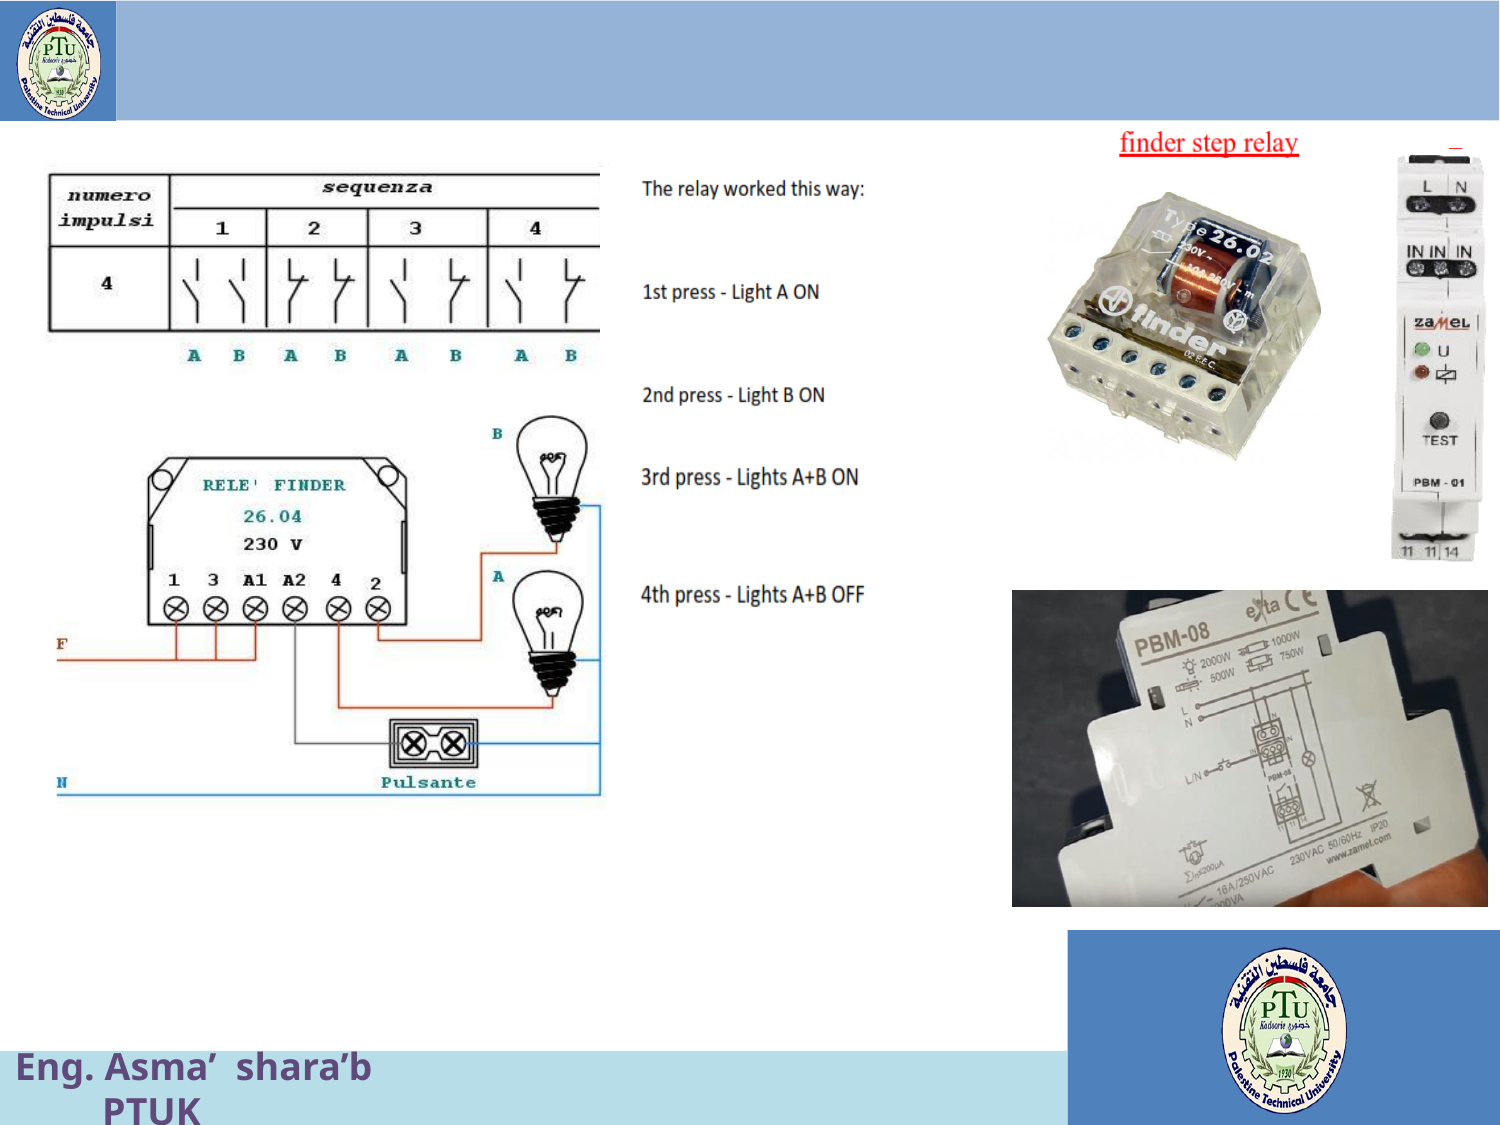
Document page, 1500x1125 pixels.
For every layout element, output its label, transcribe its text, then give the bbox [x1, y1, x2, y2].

picture [16, 2, 104, 121]
text_box [0, 0, 117, 121]
picture [1037, 192, 1321, 463]
text_box [114, 0, 1500, 123]
text_box [1067, 930, 1500, 1125]
picture [1108, 124, 1299, 162]
text_box Eng. Asma’ shara’b PTUK [0, 1049, 1067, 1125]
picture [1333, 148, 1495, 563]
picture [13, 153, 951, 818]
picture [1221, 946, 1347, 1114]
picture [1012, 587, 1488, 908]
